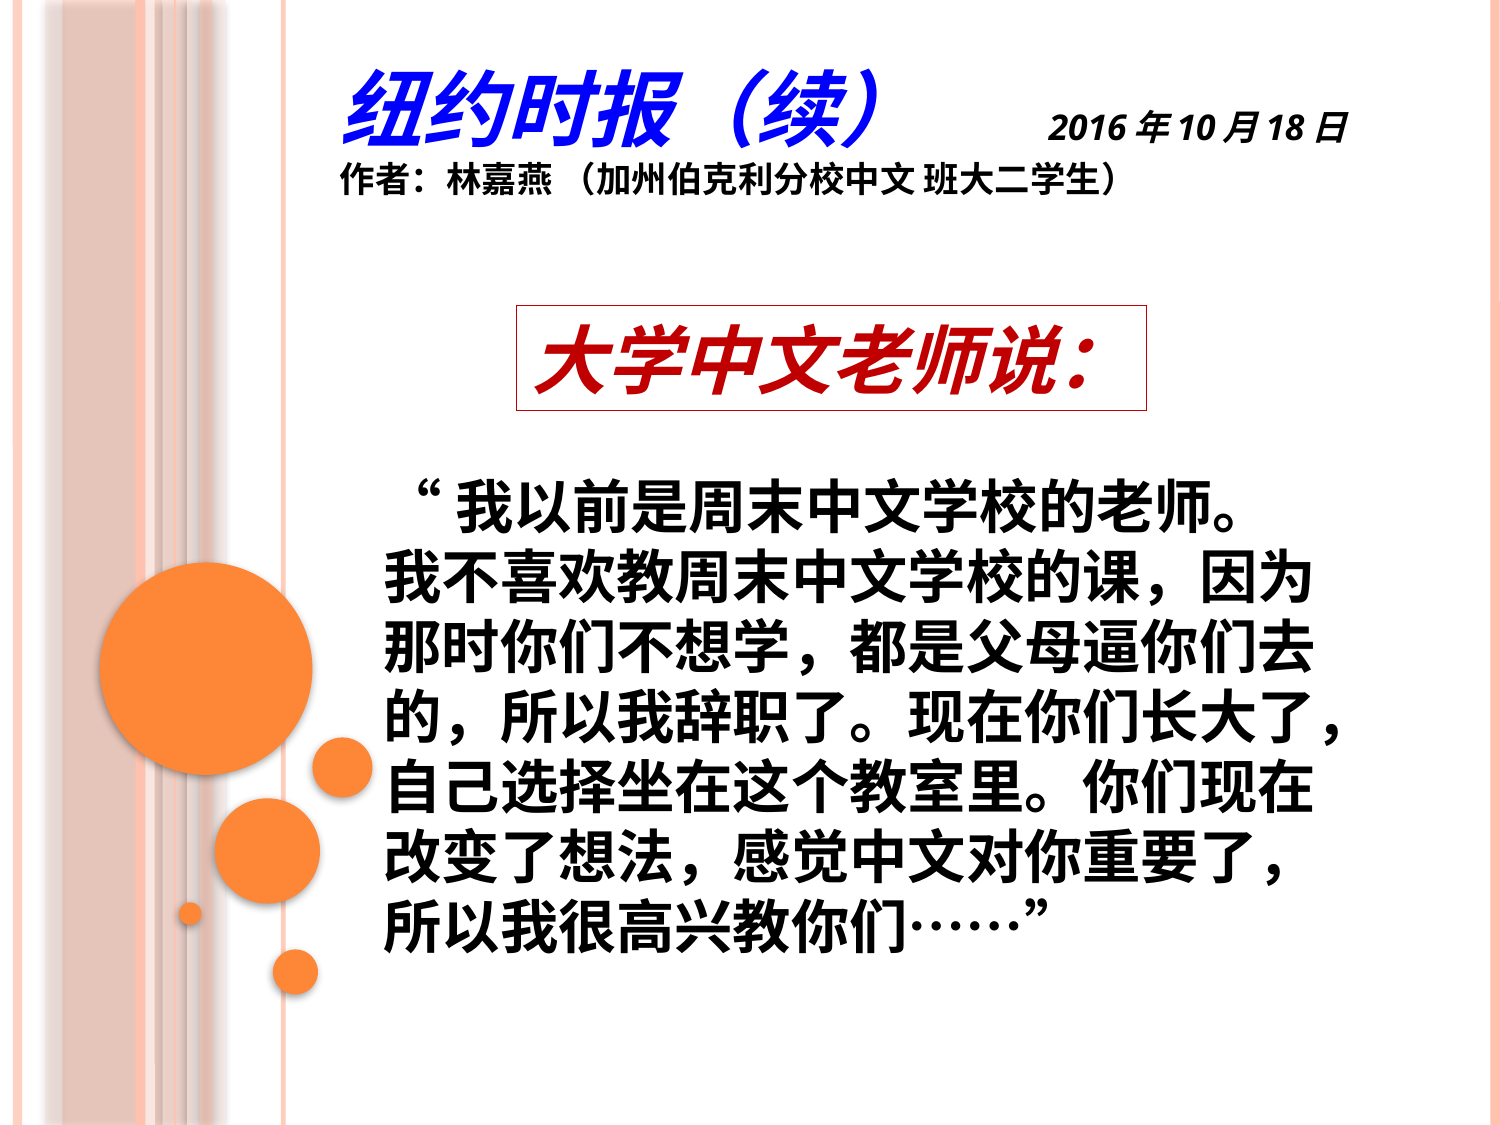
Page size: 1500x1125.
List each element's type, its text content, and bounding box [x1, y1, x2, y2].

text_box “我以前是周末中文学校的老师。我不喜欢教周末中文学校的课，因为那时你们不想学，都是父母逼你们去的，所以我辞职了。现在你们长大了，自己选择坐在这个教室里。你们现在改变了想法，感觉中文对你重要了，所以我很高兴教你们……” [368, 462, 1344, 968]
text_box 纽约时报（续） 2016年10月18日 作者：林嘉燕 （加州伯克利分校中文 班大二学生） [324, 37, 1388, 207]
text_box 大学中文老师说： [516, 305, 1147, 411]
